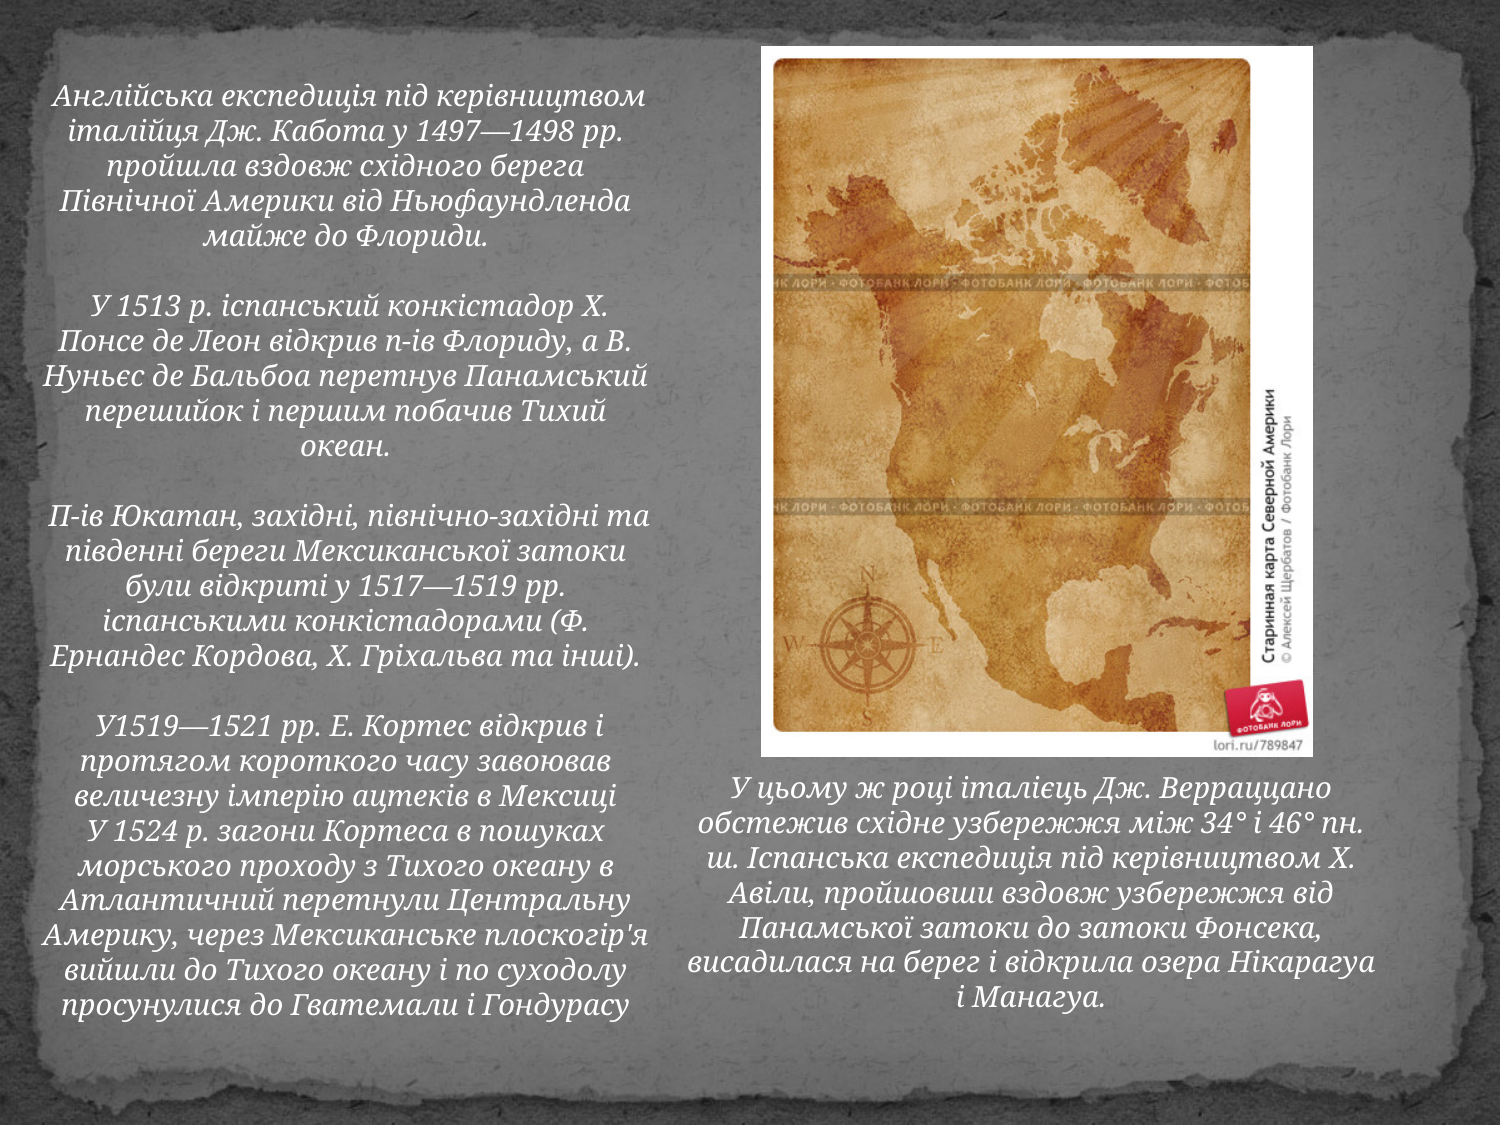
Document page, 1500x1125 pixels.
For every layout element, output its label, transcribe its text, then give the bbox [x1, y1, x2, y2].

text_box У цьому ж році італієць Дж. Верраццано обстежив східне узбережжя між 34° і 46° пн. ш. Іспанська експедиція під керівництвом X. Авіли, пройшовши вздовж узбережжя від Панамської затоки до затоки Фонсека, висадилася на берег і відкрила озе­ра Нікарагуа і Манагуа. [667, 761, 1395, 1022]
picture [761, 46, 1313, 757]
text_box Англійська експедиція під керівництвом італійця Дж. Кабота у 1497—1498 pp. пройшла вздовж східного берега Північної Америки від Ньюфаундленда майже до Флориди. У 1513 р. іспанський конкістадор X. Понсе де Леон відкрив п-ів Флориду, а В. Нуньєс де Бальбоа перетнув Панамський перешийок і першим побачив Тихий океан. П-ів Юкатан, західні, північно-західні та південні береги Мексиканської затоки були відкриті у 1517—1519 pp. іспанськими кон­кістадорами (Ф. Ернандес Кордова, X. Гріхальва та інші). У1519—1521 pp. Е. Кортес відкрив і протягом короткого часу завоював величезну імперію ацтеків в Мексиці У 1524 р. загони Кортеса в пошуках морського прохо­ду з Тихого океану в Атлантичний перетнули Центральну Америку, через Мексиканське плоскогір'я вийшли до Тихого океану і по суходолу про­сунулися до Гватемали і Гондурасу [23, 70, 668, 1029]
